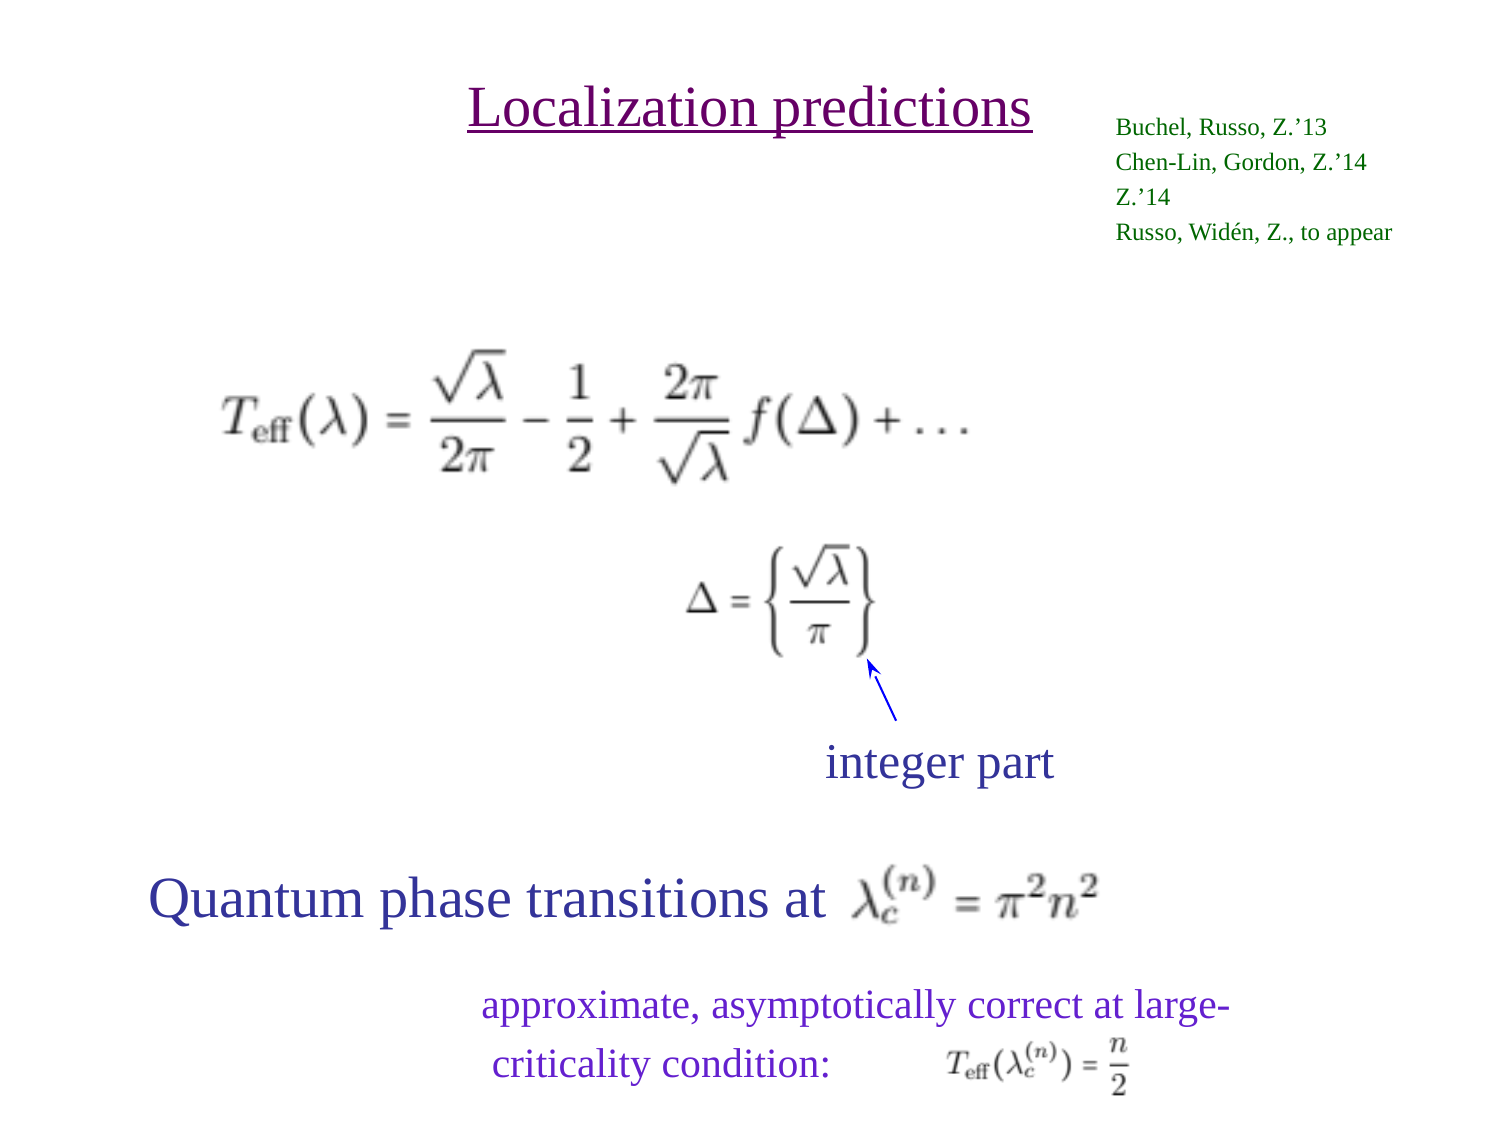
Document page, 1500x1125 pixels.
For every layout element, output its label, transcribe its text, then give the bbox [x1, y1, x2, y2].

text_box Quantum phase transitions at [133, 851, 826, 936]
picture [828, 850, 1124, 937]
picture [194, 307, 1005, 687]
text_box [866, 658, 897, 721]
title Localization predictions [74, 44, 1426, 162]
text_box Buchel, Russo, Z.’13 Chen-Lin, Gordon, Z.’14 Z.’14 Russo, Widén, Z., to appear [1100, 102, 1408, 253]
text_box integer part [810, 720, 1216, 796]
picture [926, 1002, 1162, 1125]
